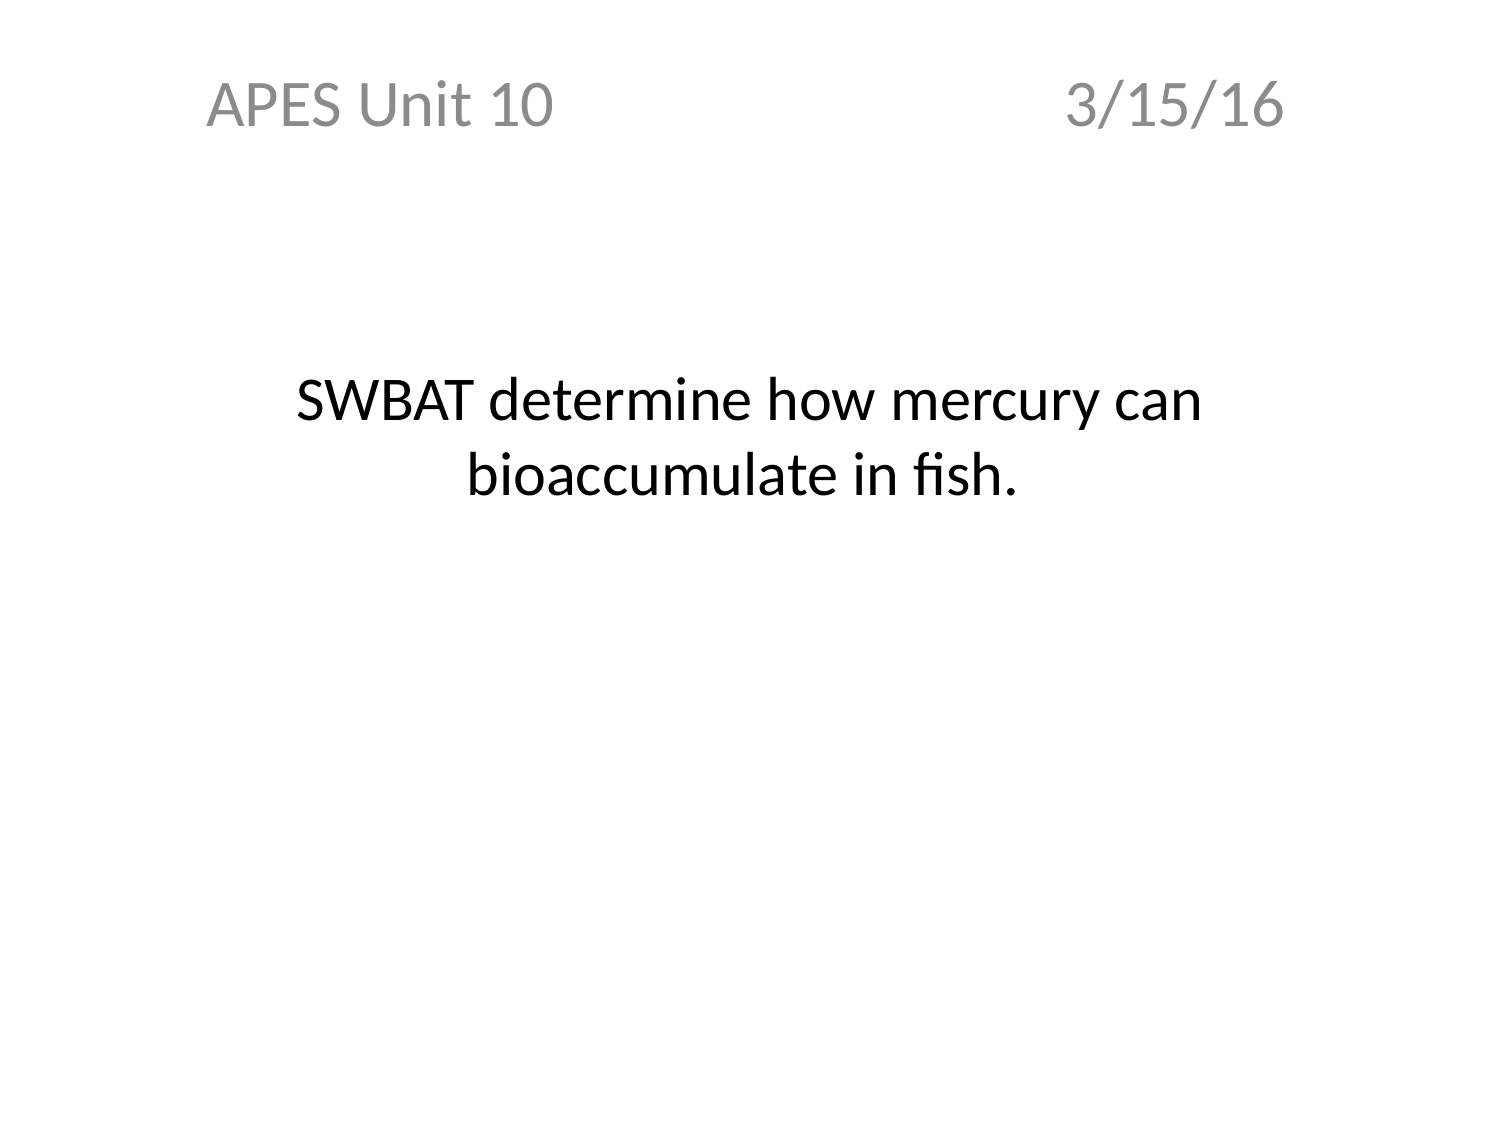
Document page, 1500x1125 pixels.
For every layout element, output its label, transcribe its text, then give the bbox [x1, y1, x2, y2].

title SWBAT determine how mercury can bioaccumulate in fish. [112, 349, 1388, 591]
subtitle APES Unit 10 3/15/16 [191, 52, 1363, 340]
